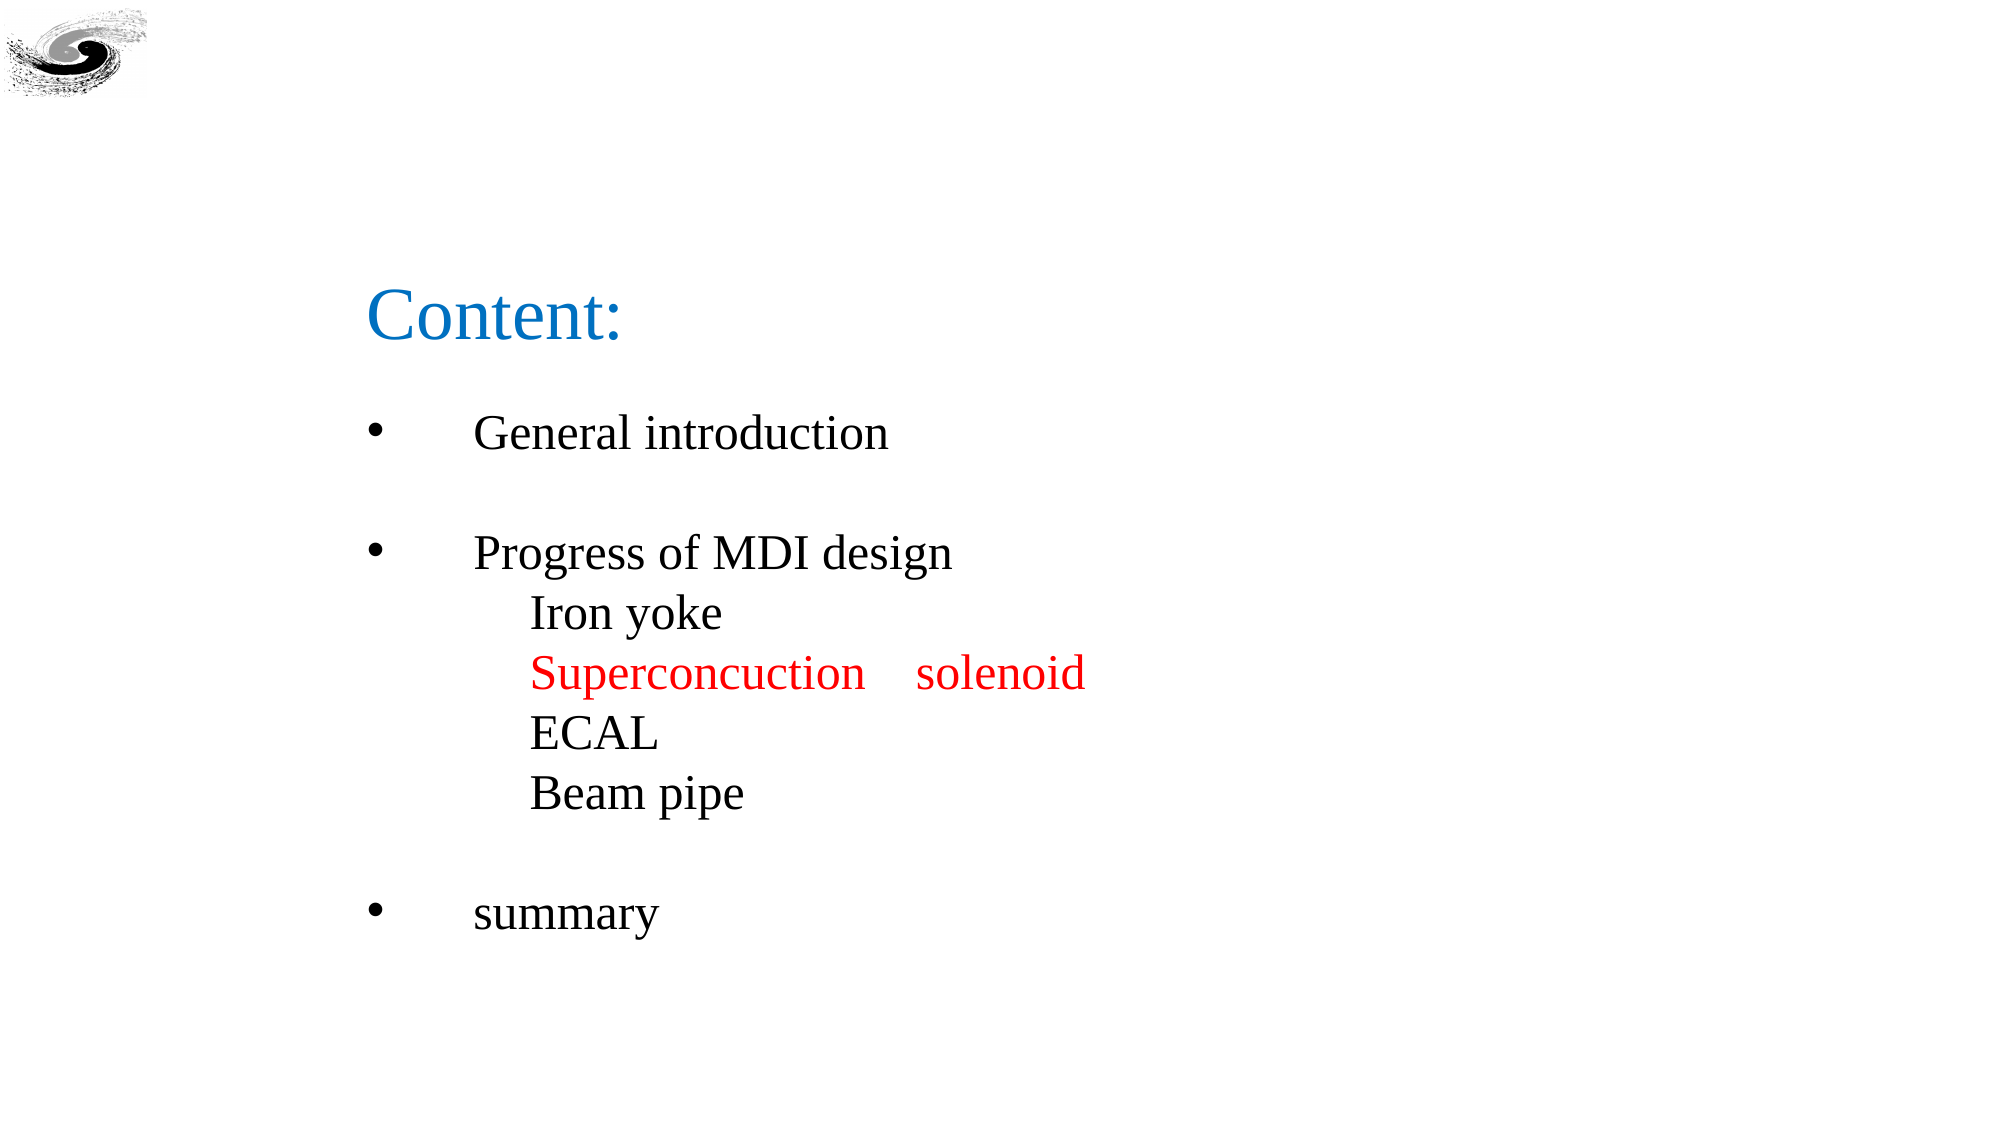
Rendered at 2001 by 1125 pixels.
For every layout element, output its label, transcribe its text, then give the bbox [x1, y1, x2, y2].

picture [4, 8, 147, 98]
text_box Content: General introduction Progress of MDI design Iron yoke Superconcuction solenoid ECAL Beam pipe summary [352, 256, 1269, 947]
